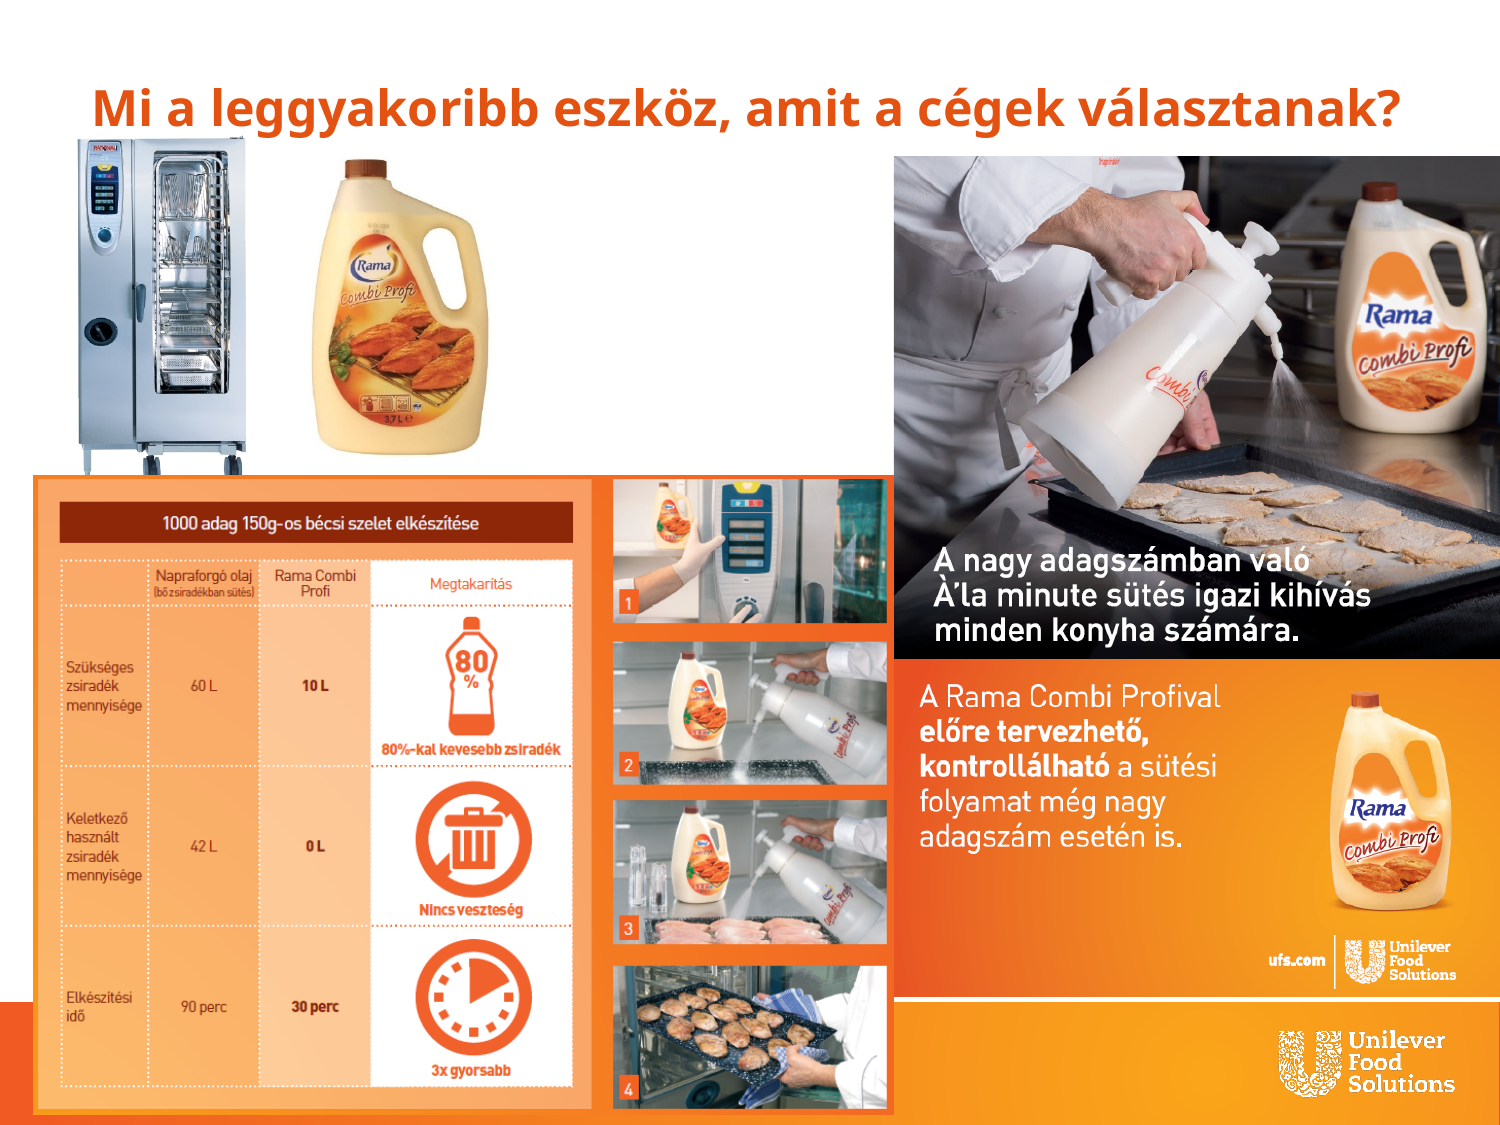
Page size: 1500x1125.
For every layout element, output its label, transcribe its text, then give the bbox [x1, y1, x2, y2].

list Mi a leggyakoribb eszköz, amit a cégek választanak? [91, 75, 1453, 137]
picture [0, 119, 1500, 1125]
picture [304, 143, 495, 468]
